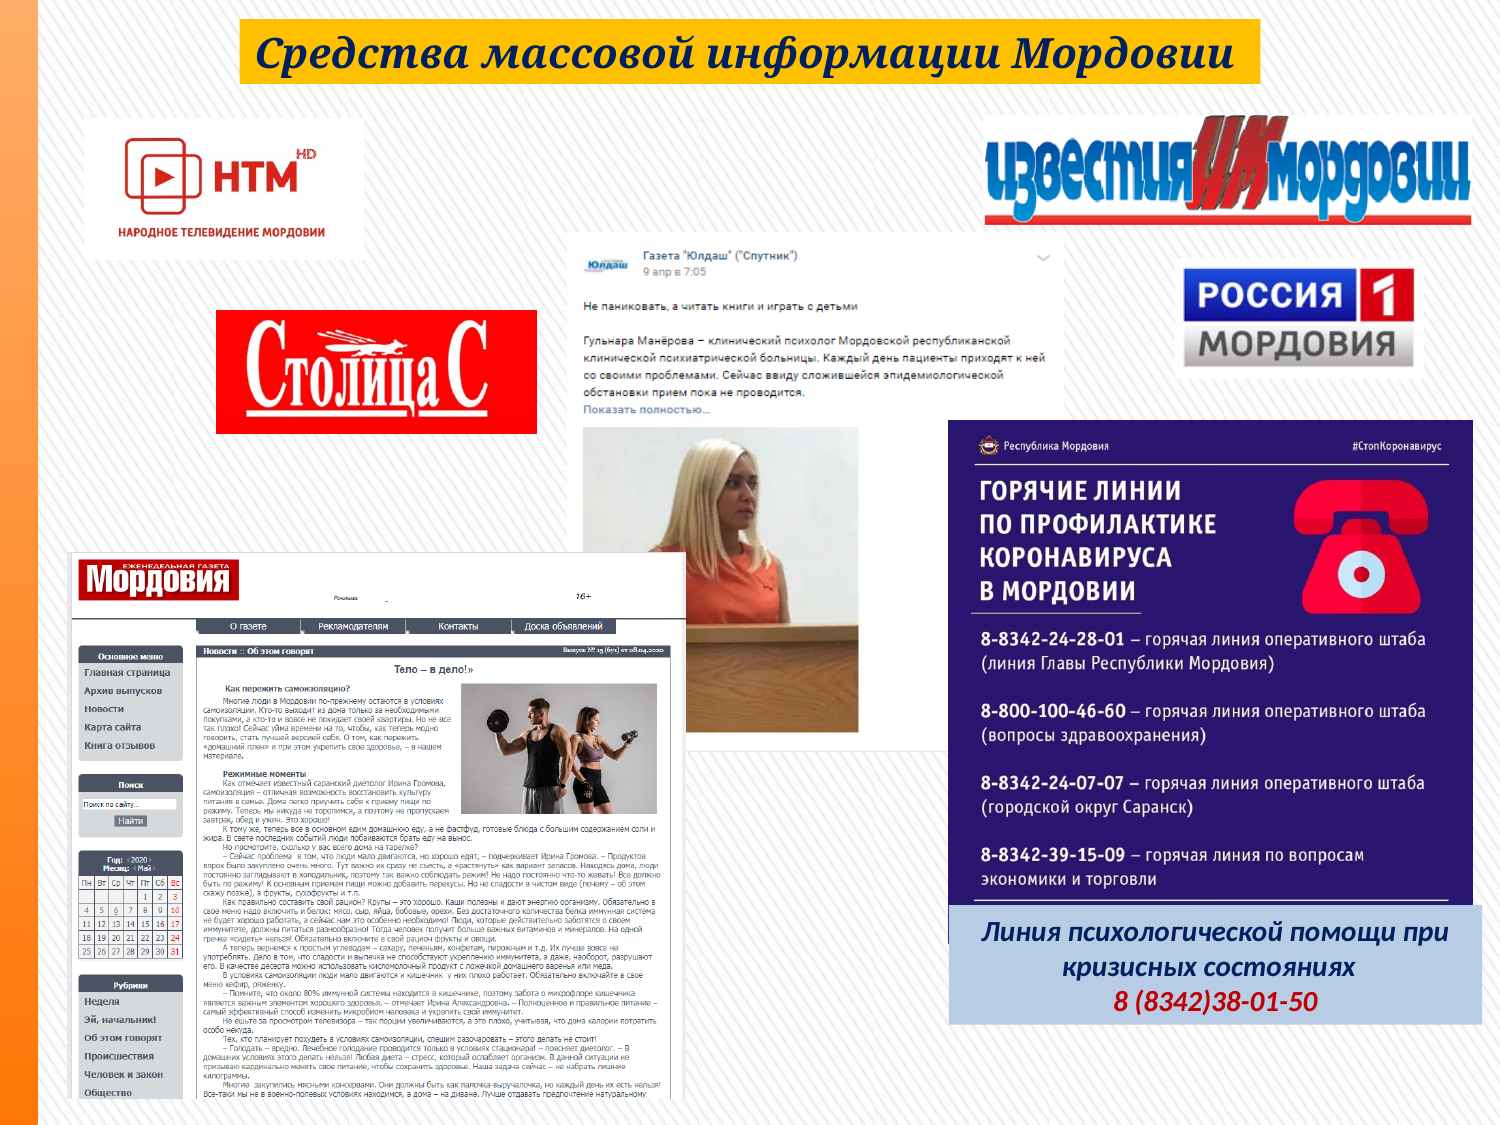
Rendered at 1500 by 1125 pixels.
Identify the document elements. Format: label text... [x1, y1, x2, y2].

picture [983, 115, 1472, 225]
picture [1174, 259, 1424, 379]
text_box Средства массовой информации Мордовии [239, 19, 1261, 84]
table_cell - [0, 281, 37, 285]
text_box Линия психологической помощи при кризисных состояниях 8 (8342)38-01-50 [948, 905, 1483, 1025]
picture [84, 117, 364, 261]
picture [215, 310, 537, 434]
picture [67, 231, 1473, 1099]
